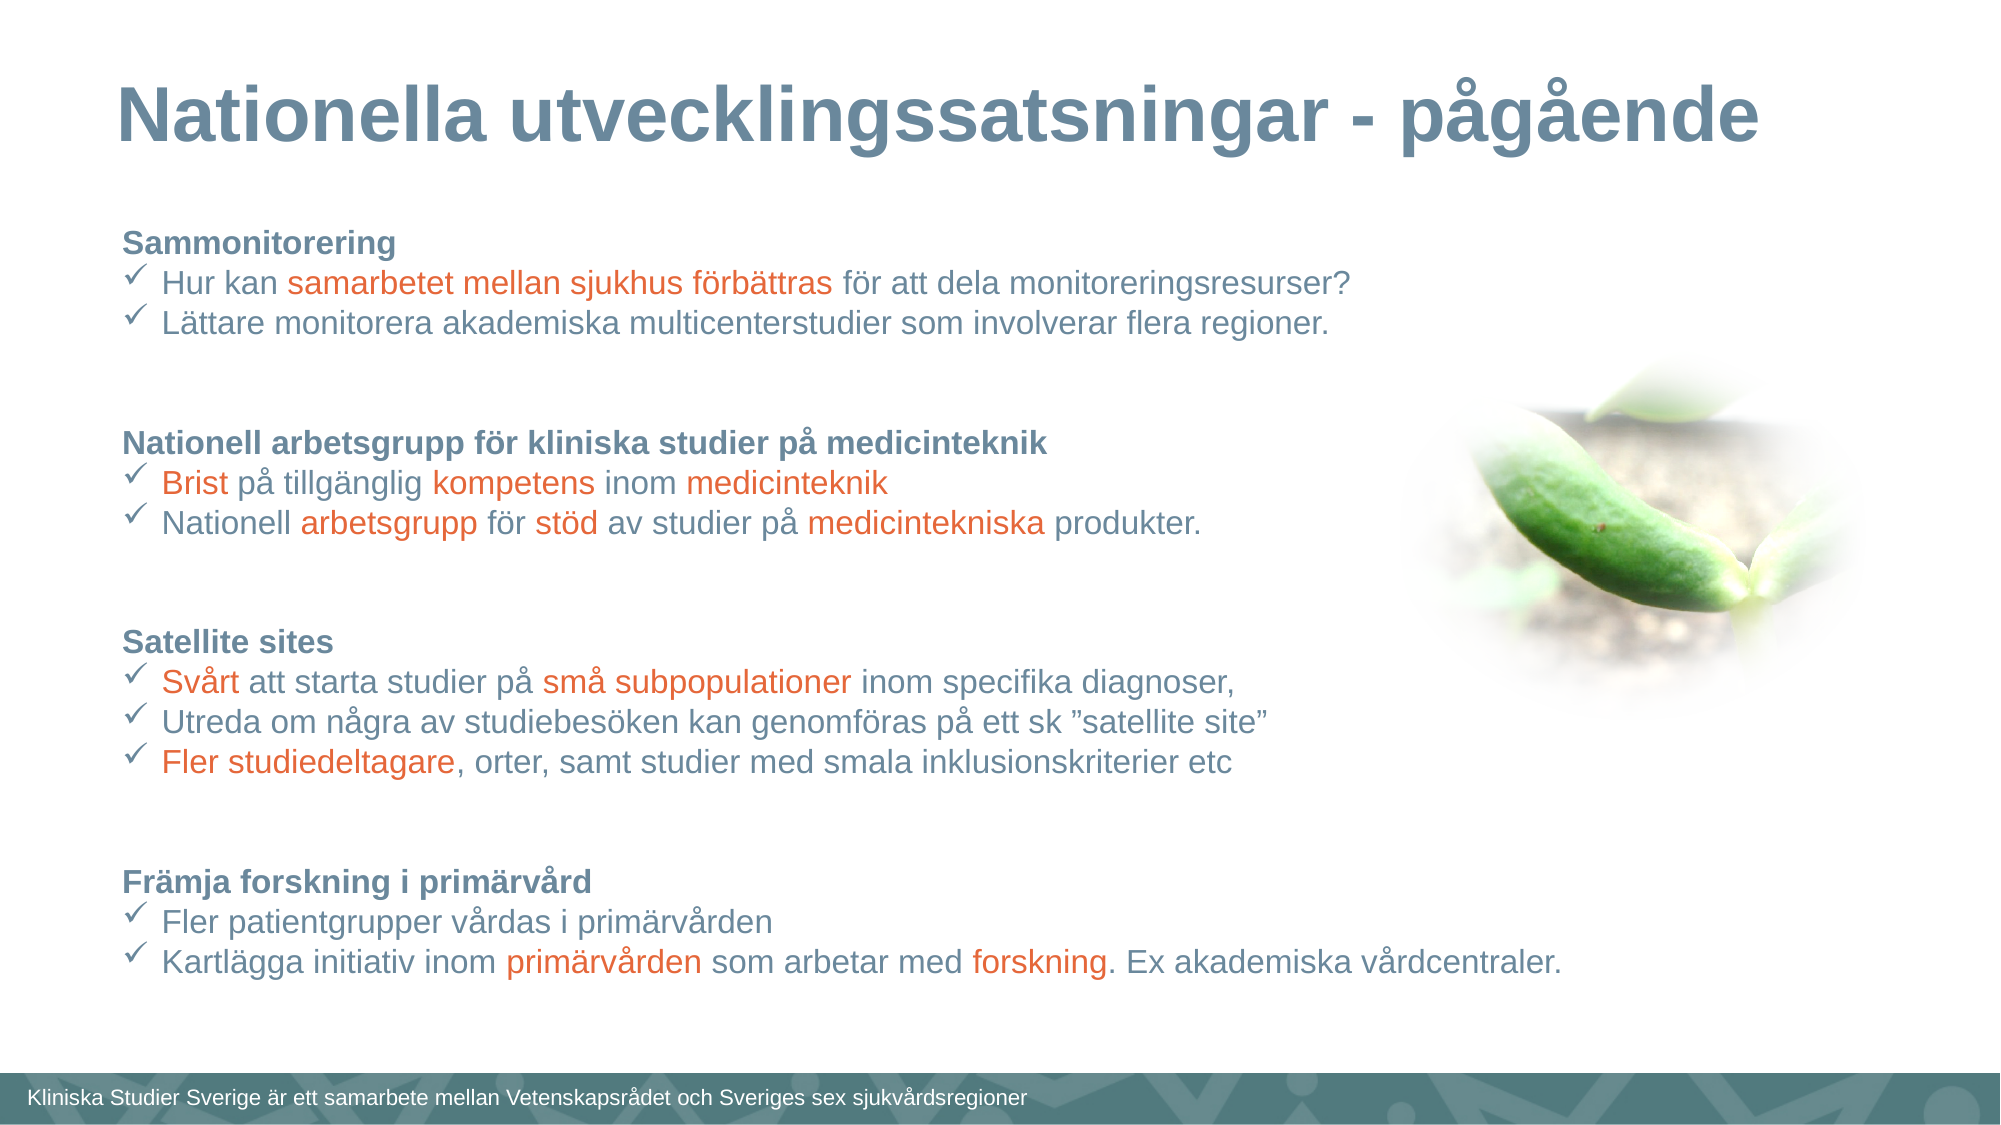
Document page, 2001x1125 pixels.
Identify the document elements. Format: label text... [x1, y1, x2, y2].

picture [0, 1073, 2000, 1125]
title Nationella utvecklingssatsningar - pågående [115, 74, 1846, 225]
list Sammonitorering Hur kan samarbetet mellan sjukhus förbättras för att dela monitoreringsresurser? Lättare monitorera akademiska multicenterstudier som involverar flera regioner. Nationell arbetsgrupp för kliniska studier på medicinteknik Brist på tillgänglig kompetens inom medicinteknik Nationell arbetsgrupp för stöd av studier på medicintekniska produkter. Satellite sites Svårt att starta studier på små subpopulationer inom specifika diagnoser, Utreda om några av studiebesöken kan genomföras på ett sk ”satellite site” Fler studiedeltagare, orter, samt studier med smala inklusionskriterier etc Främja forskning i primärvård Fler patientgrupper vårdas i primärvården Kartlägga initiativ inom primärvården som arbetar med forskning. Ex akademiska vårdcentraler. [122, 181, 1813, 978]
picture [1373, 331, 1892, 735]
